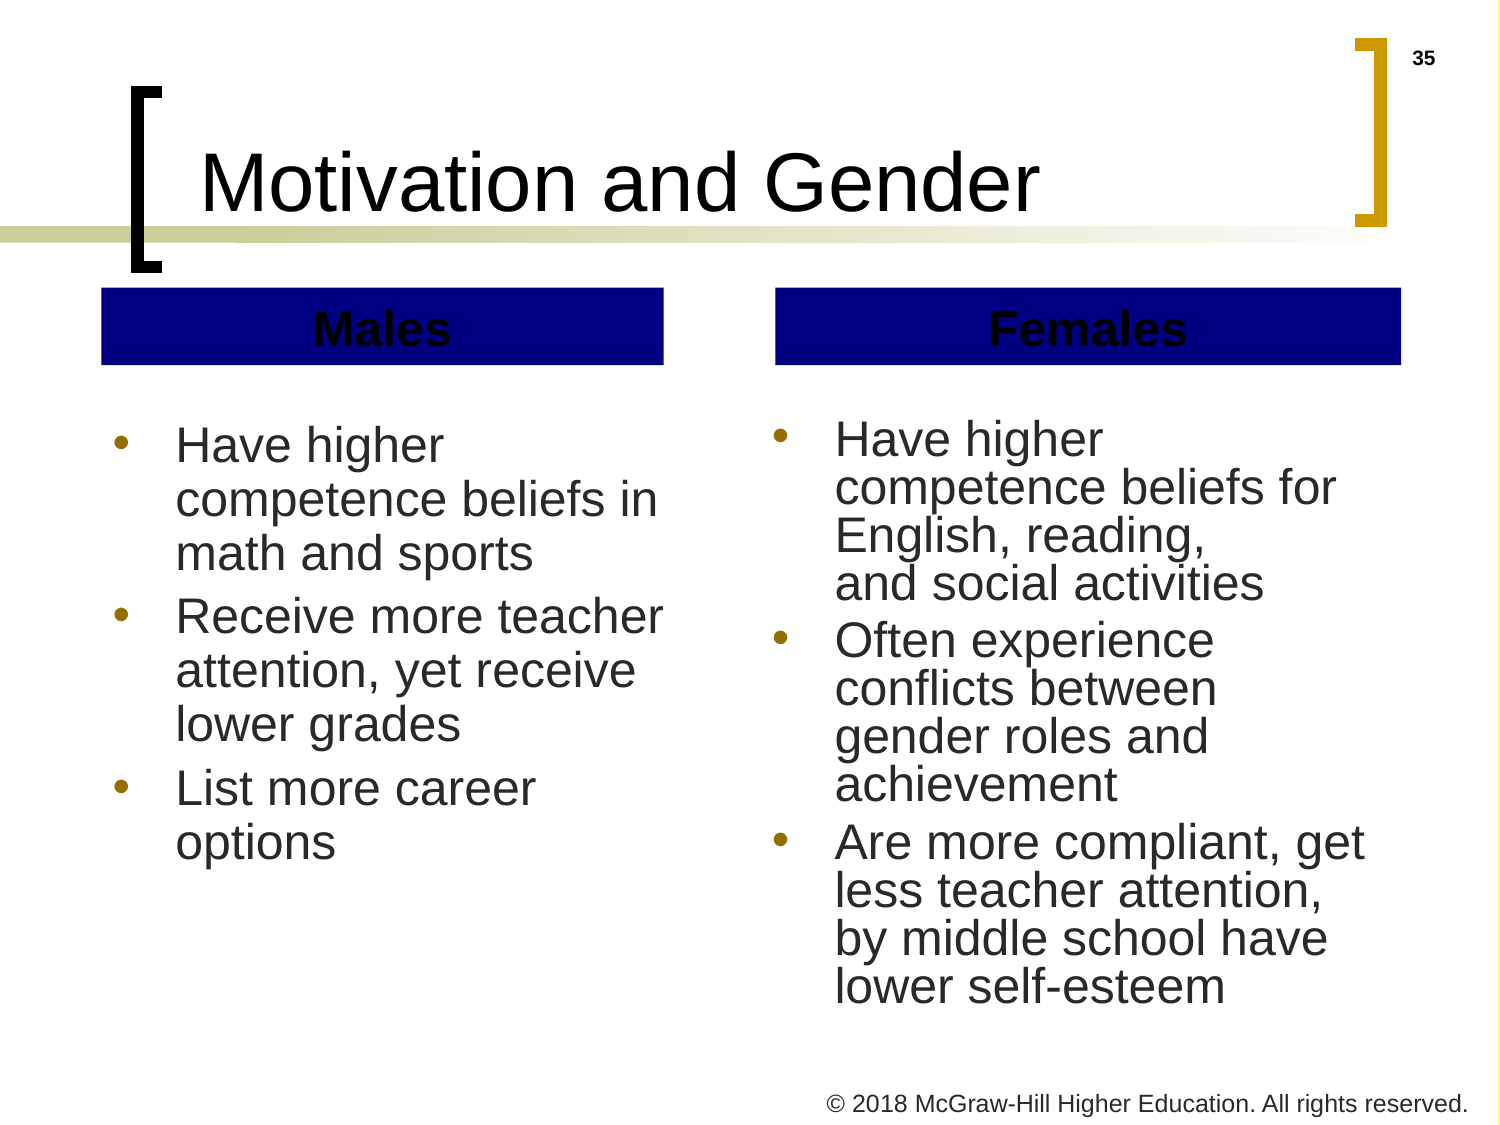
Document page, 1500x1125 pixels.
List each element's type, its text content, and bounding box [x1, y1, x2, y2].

title Motivation and Gender [184, 3, 1359, 236]
list Have higher competence beliefs in math and sports Receive more teacher attention, yet receive lower grades List more career options [86, 411, 681, 872]
list Females [775, 287, 1402, 366]
list Males [101, 287, 664, 366]
list Have higher competence beliefs for English, reading, and social activities Often experience conflicts between gender roles and achievement Are more compliant, get less teacher attention, by middle school have lower self-esteem [746, 410, 1392, 1016]
